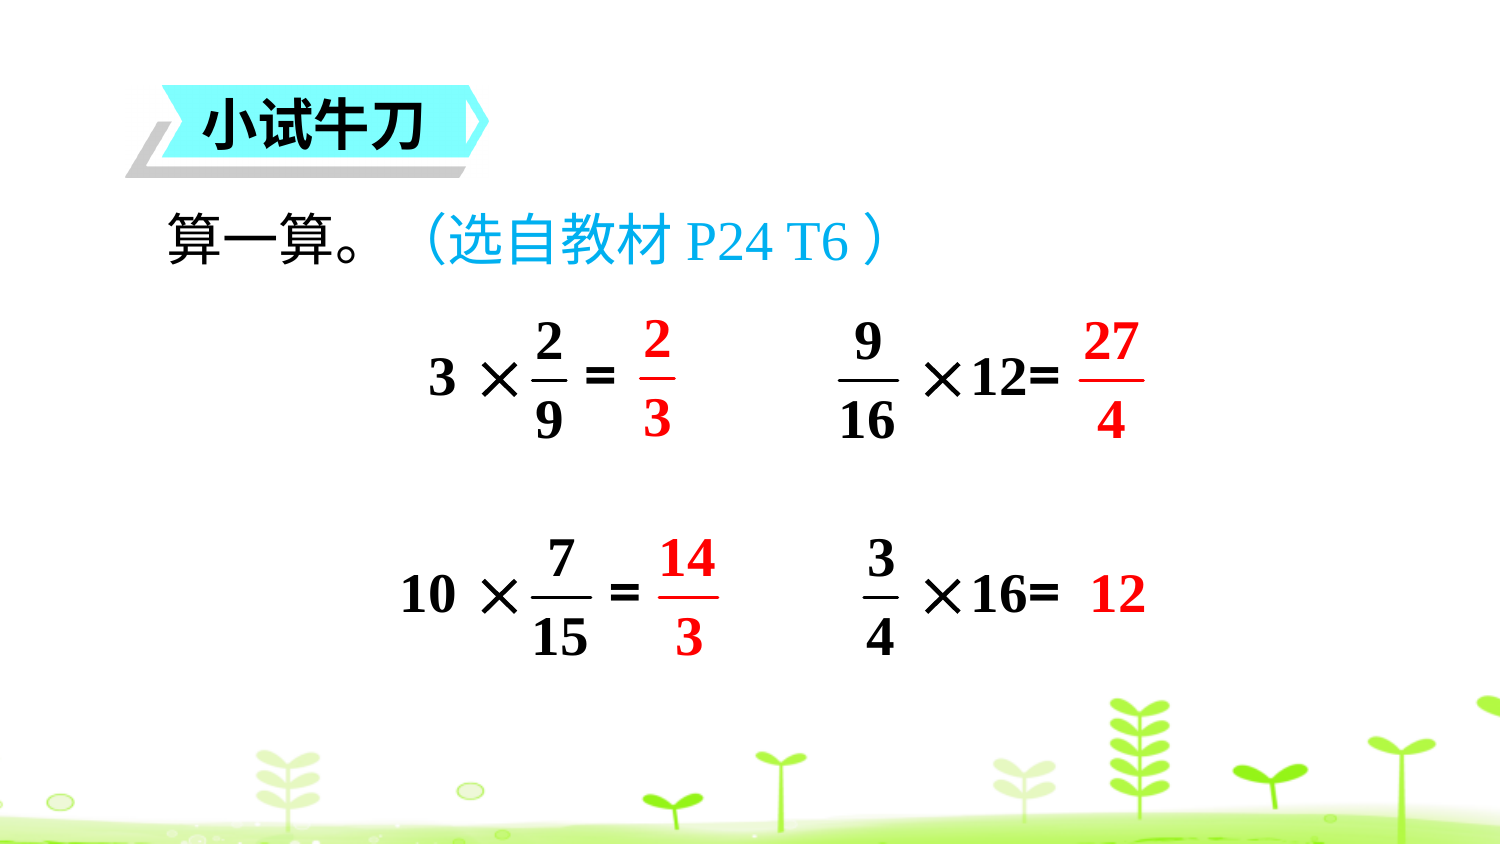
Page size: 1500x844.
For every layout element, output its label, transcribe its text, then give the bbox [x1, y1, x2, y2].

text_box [1070, 297, 1157, 452]
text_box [394, 514, 649, 669]
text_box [731, 514, 1067, 669]
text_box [419, 297, 1068, 452]
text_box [1084, 561, 1157, 622]
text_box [630, 295, 689, 450]
picture [0, 0, 1500, 844]
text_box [649, 514, 731, 669]
text_box 算一算。（选自教材P24 T6） [154, 198, 971, 278]
